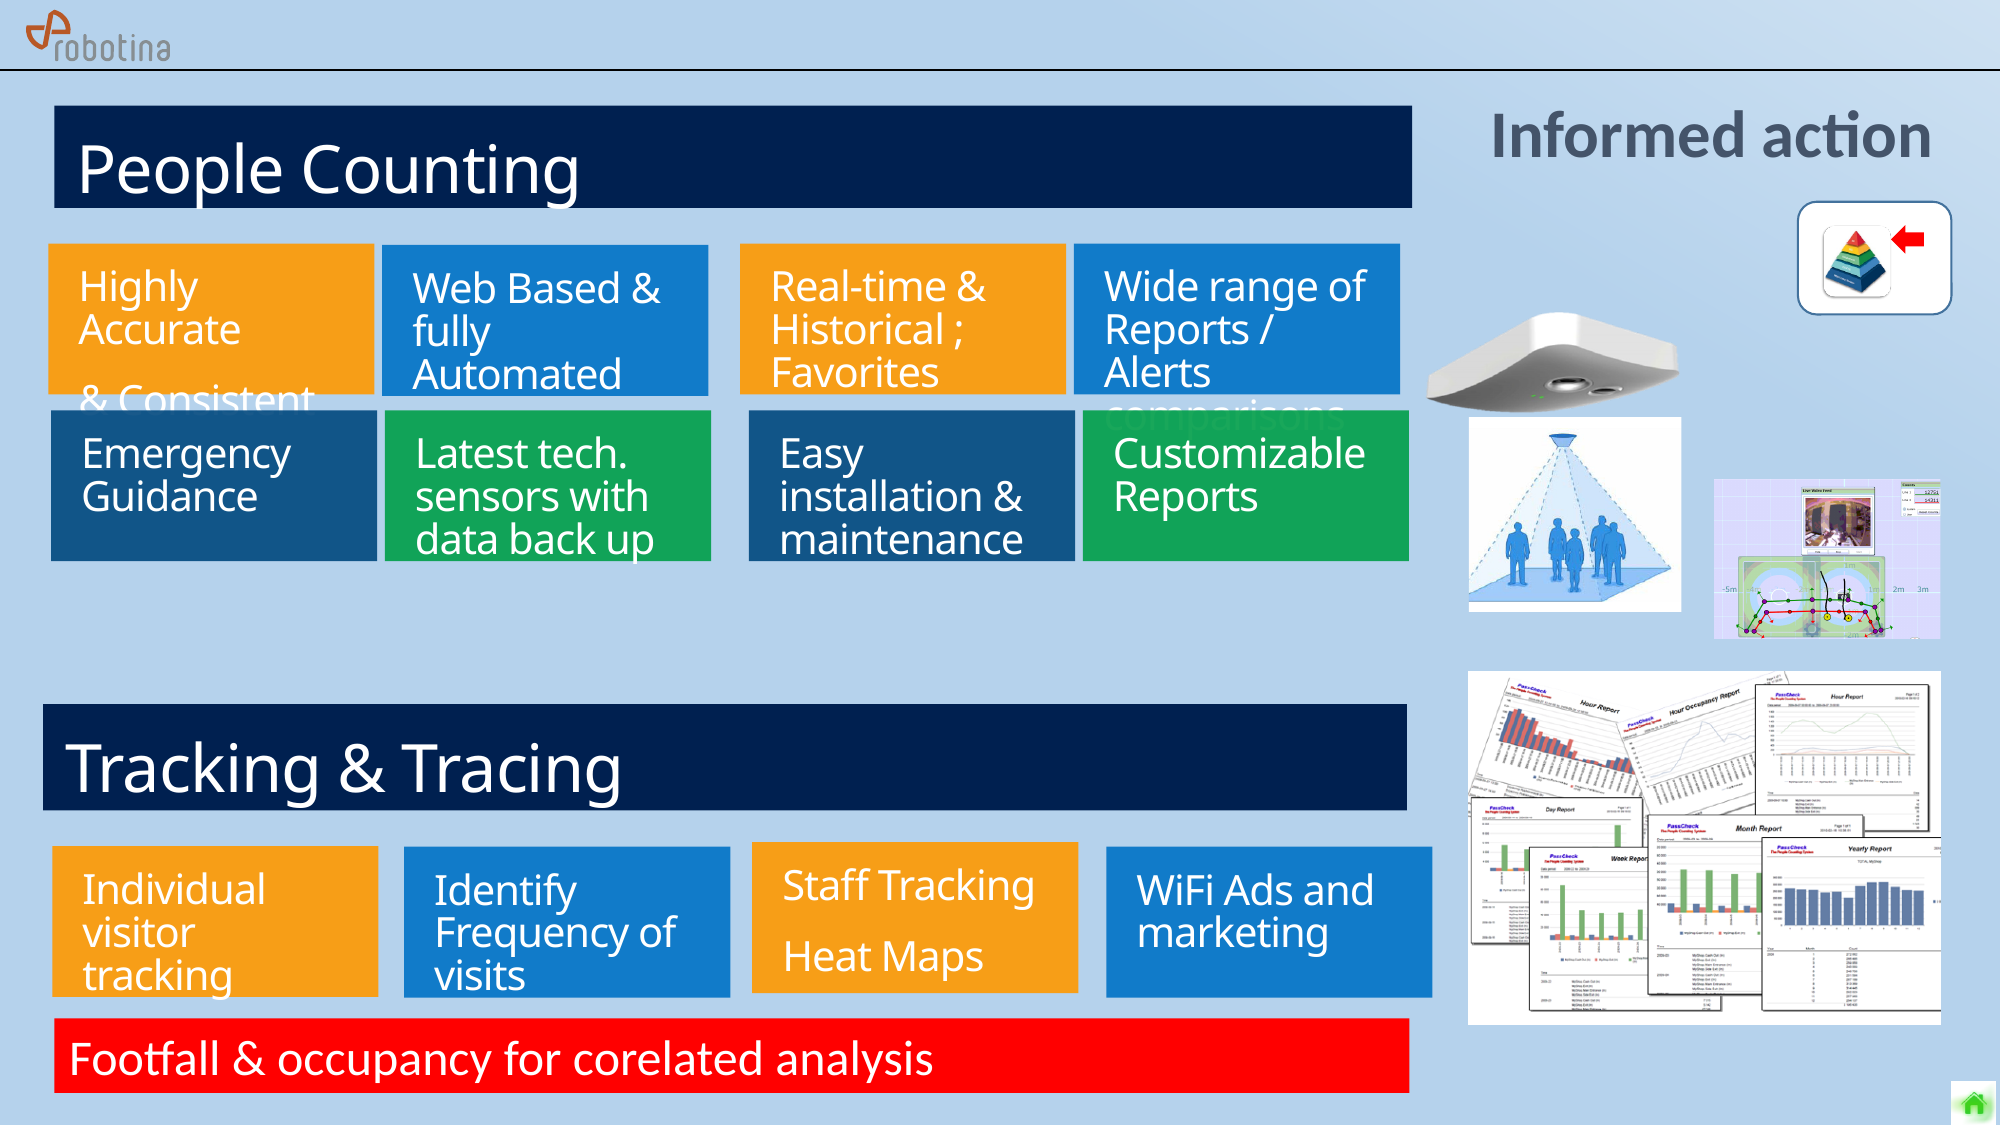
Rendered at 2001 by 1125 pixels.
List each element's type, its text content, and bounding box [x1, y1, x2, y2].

text_box Latest tech. sensors with data back up [384, 410, 712, 562]
text_box Customizable Reports [1082, 410, 1409, 562]
picture [1468, 671, 1941, 1025]
text_box WiFi Ads and marketing [1106, 846, 1433, 998]
text_box Informed action [1307, 83, 1964, 269]
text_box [1797, 201, 1952, 315]
text_box Identify Frequency of visits [404, 846, 731, 998]
picture [1951, 1081, 1996, 1125]
picture [1413, 298, 1687, 612]
text_box Wide range of Reports / Alerts comparisons [1073, 243, 1401, 395]
picture [25, 9, 170, 62]
text_box Individual visitor tracking [52, 845, 379, 998]
text_box Staff Tracking Heat Maps [752, 842, 1079, 994]
text_box Easy installation & maintenance [748, 410, 1076, 562]
text_box Tracking & Tracing [43, 704, 1407, 811]
text_box Emergency Guidance [50, 410, 378, 562]
text_box Highly Accurate & Consistent [48, 243, 375, 395]
text_box Web Based & fully Automated [382, 244, 709, 396]
picture [1713, 479, 1941, 639]
text_box Footfall & occupancy for corelated analysis [54, 1018, 1410, 1093]
text_box People Counting [54, 105, 1307, 209]
text_box Real-time & Historical ; Favorites [740, 243, 1067, 395]
